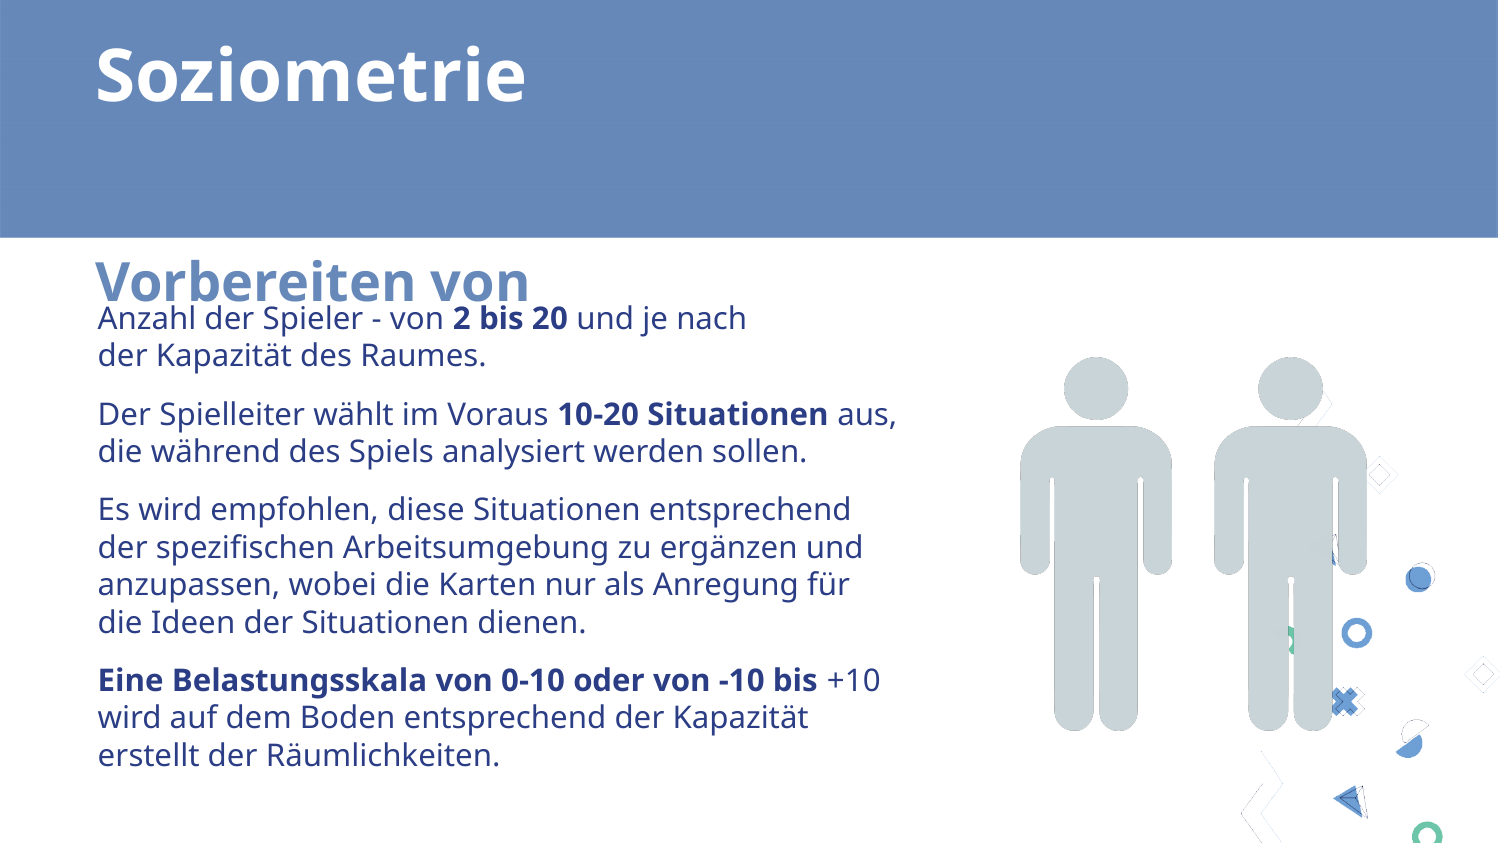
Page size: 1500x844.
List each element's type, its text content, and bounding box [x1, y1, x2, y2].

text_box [0, 0, 1500, 238]
text_box Vorbereiten von [80, 246, 635, 328]
picture [1019, 357, 1500, 843]
text_box Anzahl der Spieler - von 2 bis 20 und je nach der Kapazität des Raumes. Der Spielleiter wählt im Voraus 10-20 Situationen aus, die während des Spiels analysiert werden sollen. Es wird empfohlen, diese Situationen entsprechend der spezifischen Arbeitsumgebung zu ergänzen und anzupassen, wobei die Karten nur als Anregung für die Ideen der Situationen dienen. Eine Belastungsskala von 0-10 oder von -10 bis +10 wird auf dem Boden entsprechend der Kapazität erstellt der Räumlichkeiten. [82, 283, 918, 788]
